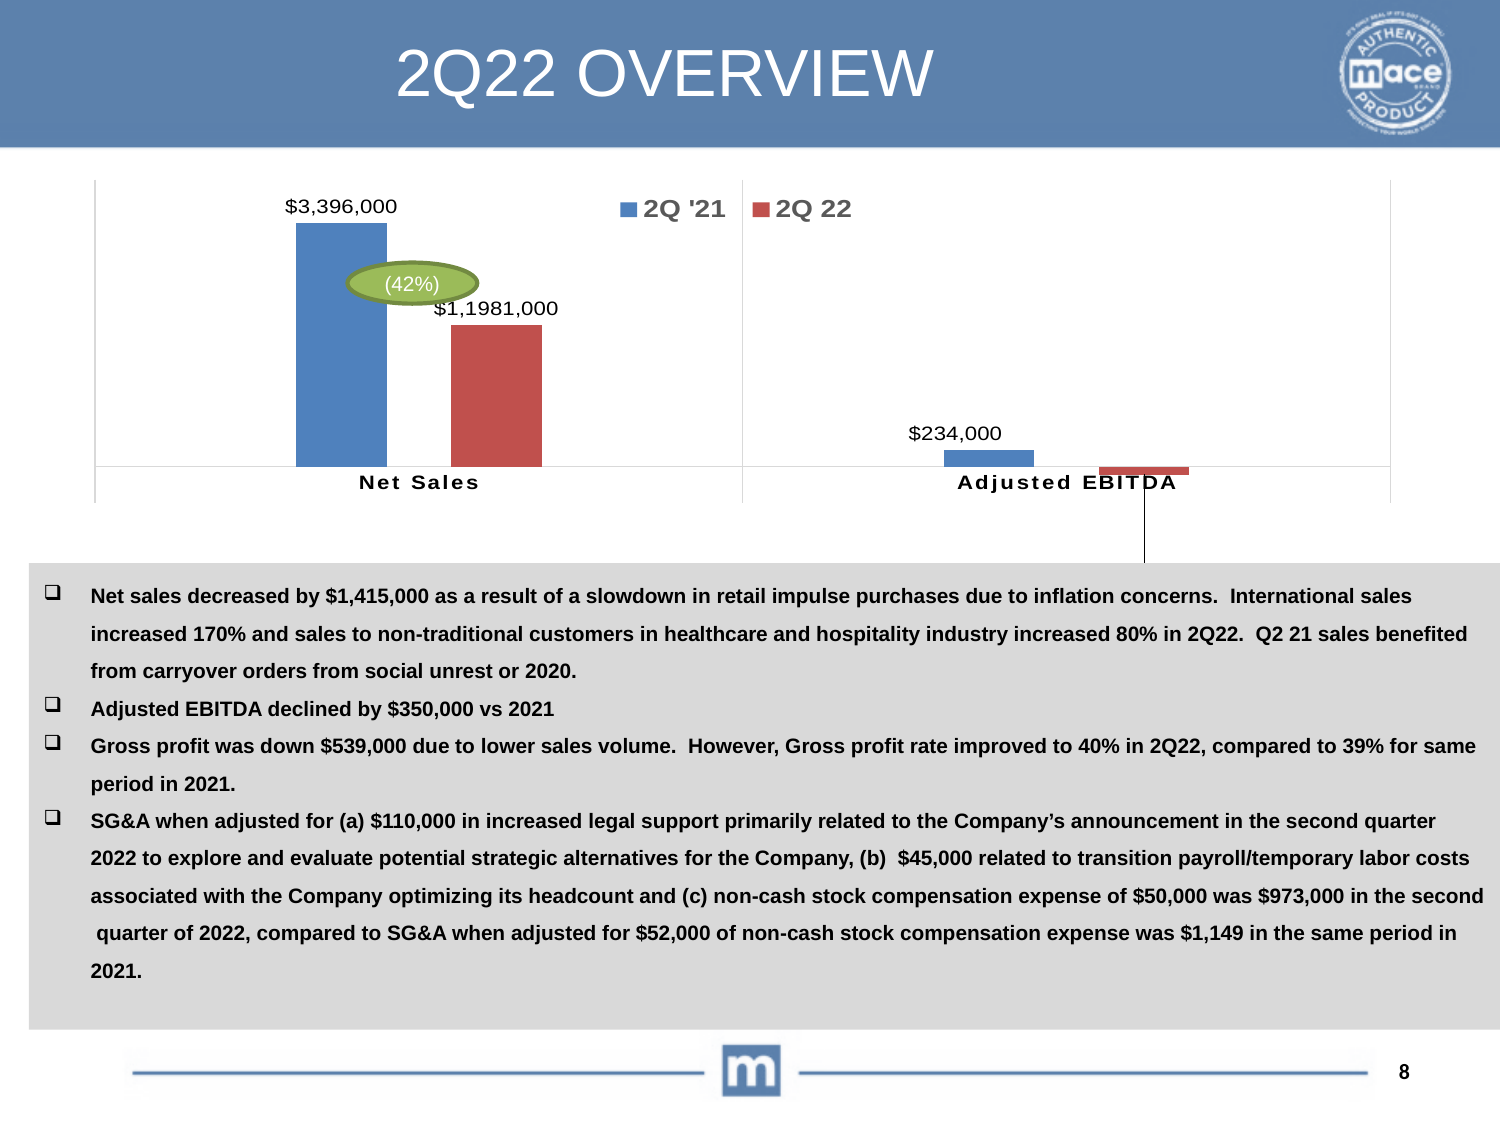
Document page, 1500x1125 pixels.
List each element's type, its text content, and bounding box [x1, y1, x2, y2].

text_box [51, 159, 1393, 605]
text_box Net sales decreased by $1,415,000 as a result of a slowdown in retail impulse purchases due to inflation concerns. International sales increased 170% and sales to non-traditional customers in healthcare and hospitality industry increased 80% in 2Q22. Q2 21 sales benefited from carryover orders from social unrest or 2020. Adjusted EBITDA declined by $350,000 vs 2021 Gross profit was down $539,000 due to lower sales volume. However, Gross profit rate improved to 40% in 2Q22, compared to 39% for same period in 2021. SG&A when adjusted for (a) $110,000 in increased legal support primarily related to the Company’s announcement in the second quarter 2022 to explore and evaluate potential strategic alternatives for the Company, (b) $45,000 related to transition payroll/temporary labor costs associated with the Company optimizing its headcount and (c) non-cash stock compensation expense of $50,000 was $973,000 in the second quarter of 2022, compared to SG&A when adjusted for $52,000 of non-cash stock compensation expense was $1,149 in the same period in 2021. [28, 563, 1500, 1030]
slide_number 8 [1371, 1049, 1425, 1092]
text_box 2Q22 OVERVIEW [0, 22, 1331, 118]
